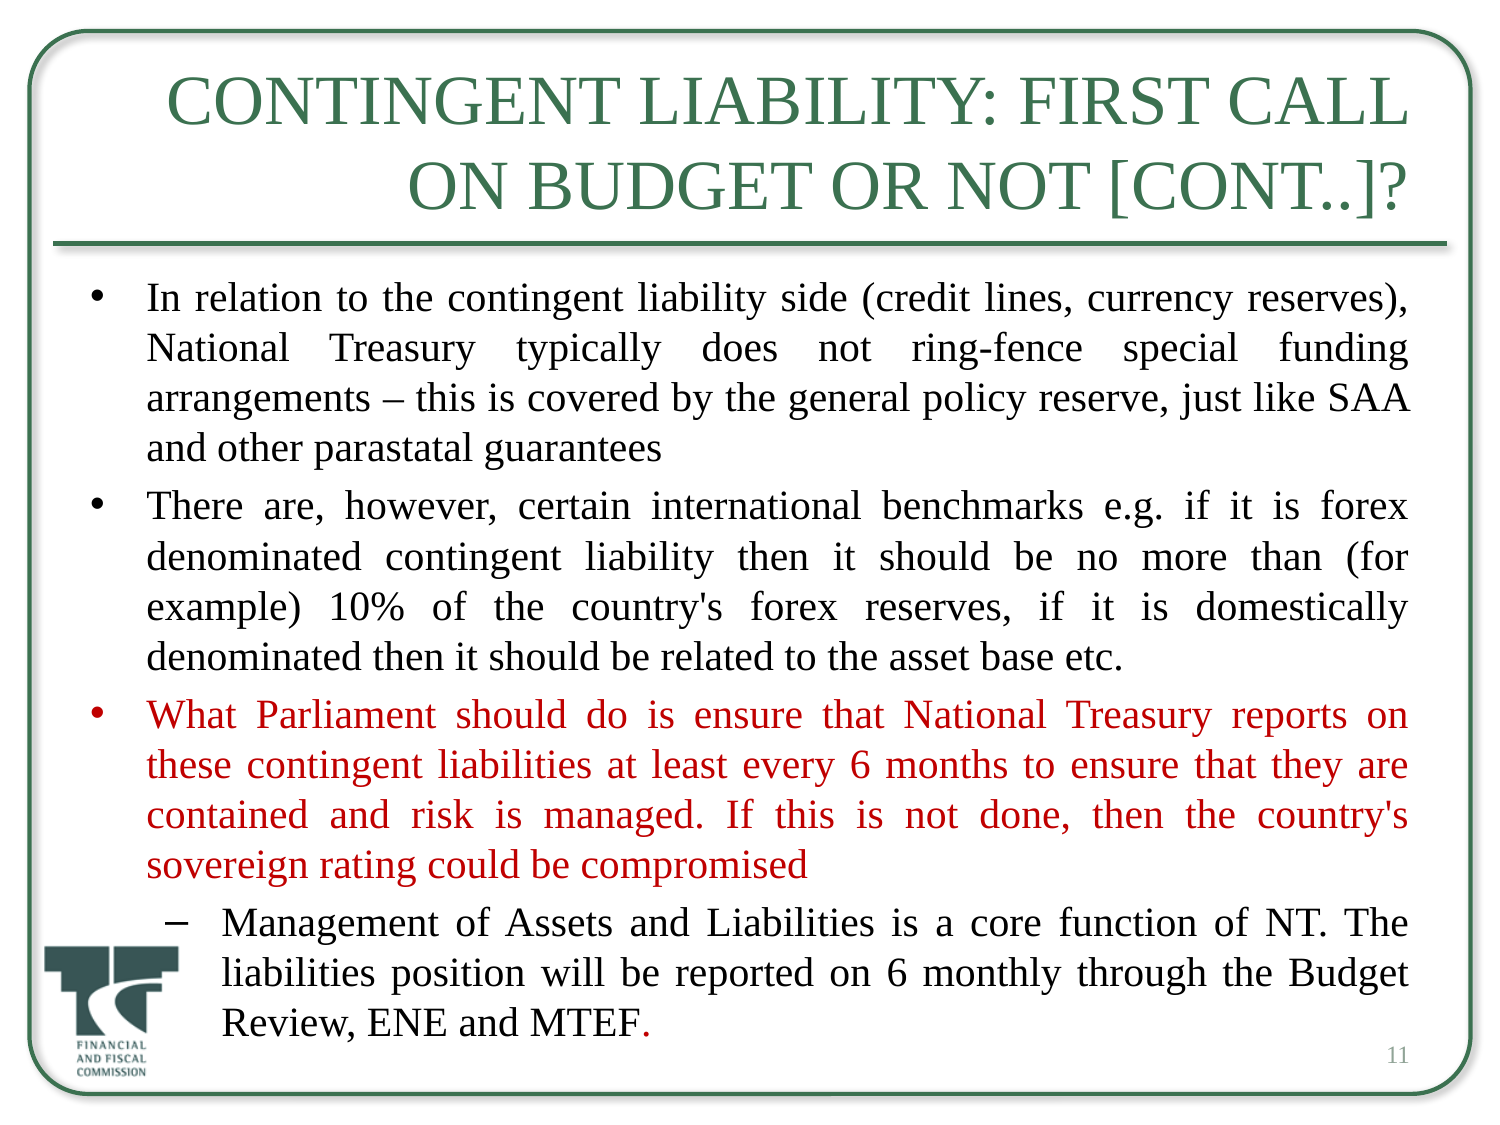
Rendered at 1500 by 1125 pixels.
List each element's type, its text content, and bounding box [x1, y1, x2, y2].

slide_number 11 [1074, 1023, 1425, 1084]
title Contingent Liability: First Call On Budget or Not [Cont..]? [75, 45, 1425, 233]
list In relation to the contingent liability side (credit lines, currency reserves), National Treasury typically does not ring-fence special funding arrangements – this is covered by the general policy reserve, just like SAA and other parastatal guarantees There are, however, certain international benchmarks e.g. if it is forex denominated contingent liability then it should be no more than (for example) 10% of the country's forex reserves, if it is domestically denominated then it should be related to the asset base etc. What Parliament should do is ensure that National Treasury reports on these contingent liabilities at least every 6 months to ensure that they are contained and risk is managed. If this is not done, then the country's sovereign rating could be compromised Management of Assets and Liabilities is a core function of NT. The liabilities position will be reported on 6 monthly through the Budget Review, ENE and MTEF. [74, 262, 1426, 1059]
picture [32, 940, 195, 1091]
picture [25, 940, 69, 1094]
